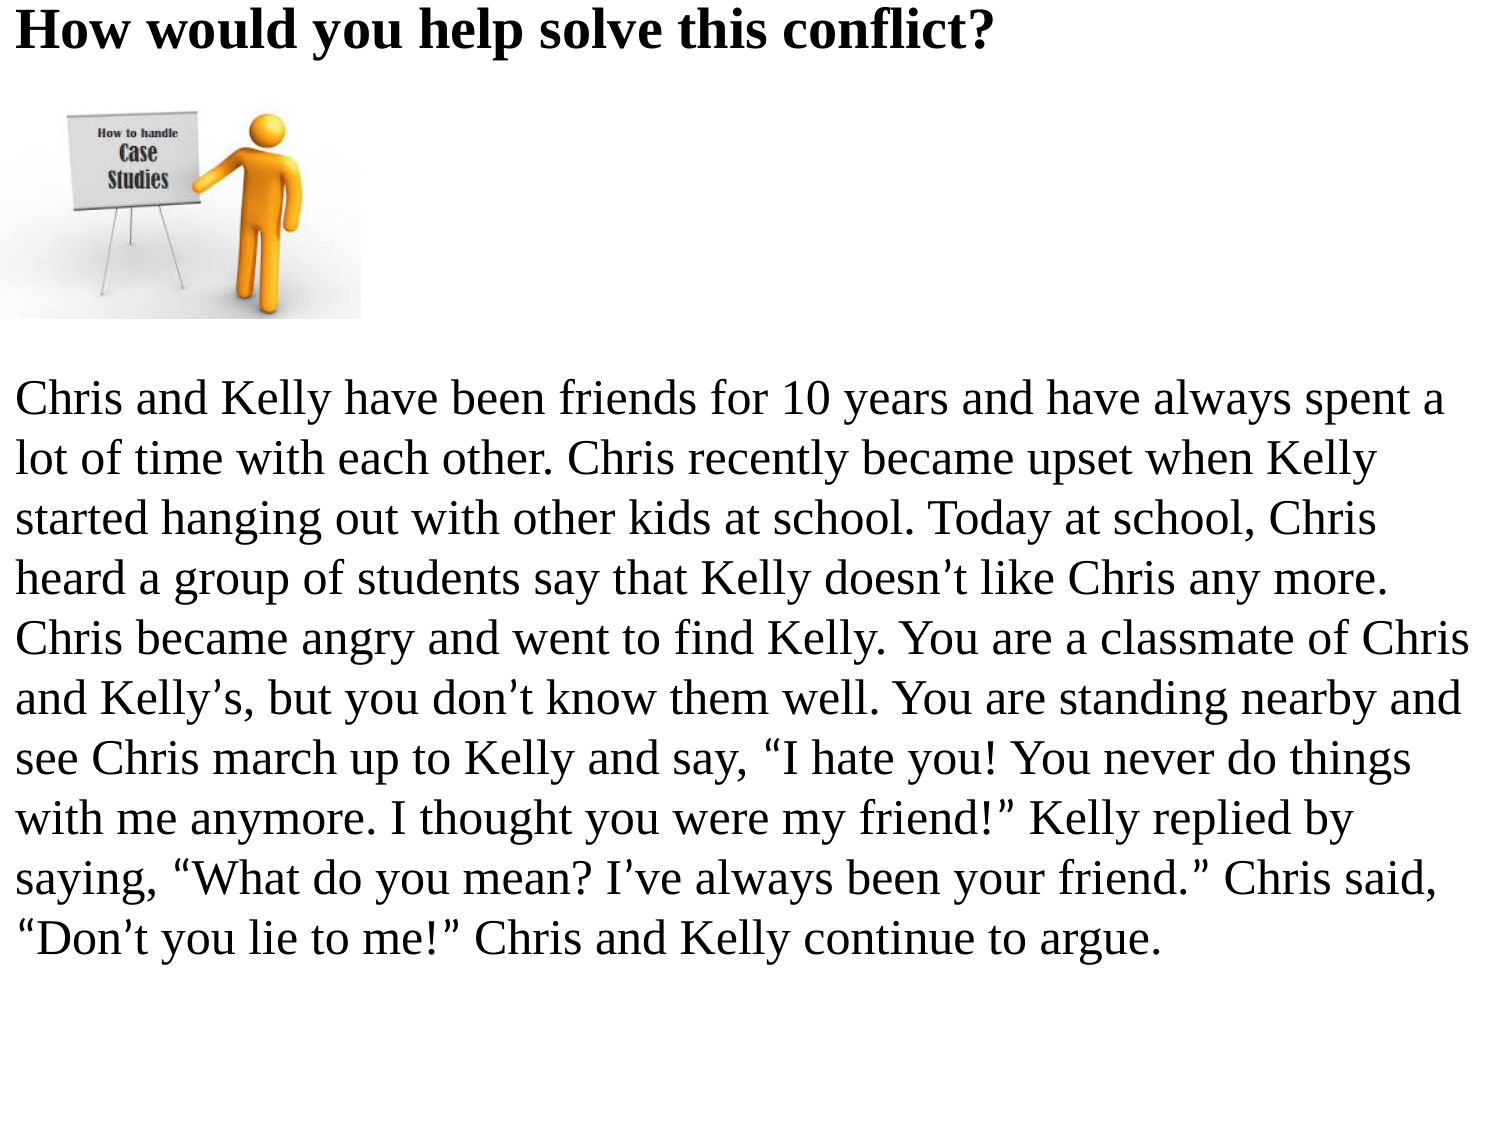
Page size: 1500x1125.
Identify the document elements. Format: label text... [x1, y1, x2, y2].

text_box Chris and Kelly have been friends for 10 years and have always spent a lot of time with each other. Chris recently became upset when Kelly started hanging out with other kids at school. Today at school, Chris heard a group of students say that Kelly doesn’t like Chris any more. Chris became angry and went to find Kelly. You are a classmate of Chris and Kelly’s, but you don’t know them well. You are standing nearby and see Chris march up to Kelly and say, “I hate you! You never do things with me anymore. I thought you were my friend!” Kelly replied by saying, “What do you mean? I’ve always been your friend.” Chris said, “Don’t you lie to me!” Chris and Kelly continue to argue. [0, 356, 1500, 972]
text_box How would you help solve this conflict? [0, 0, 1023, 138]
picture [0, 101, 362, 320]
